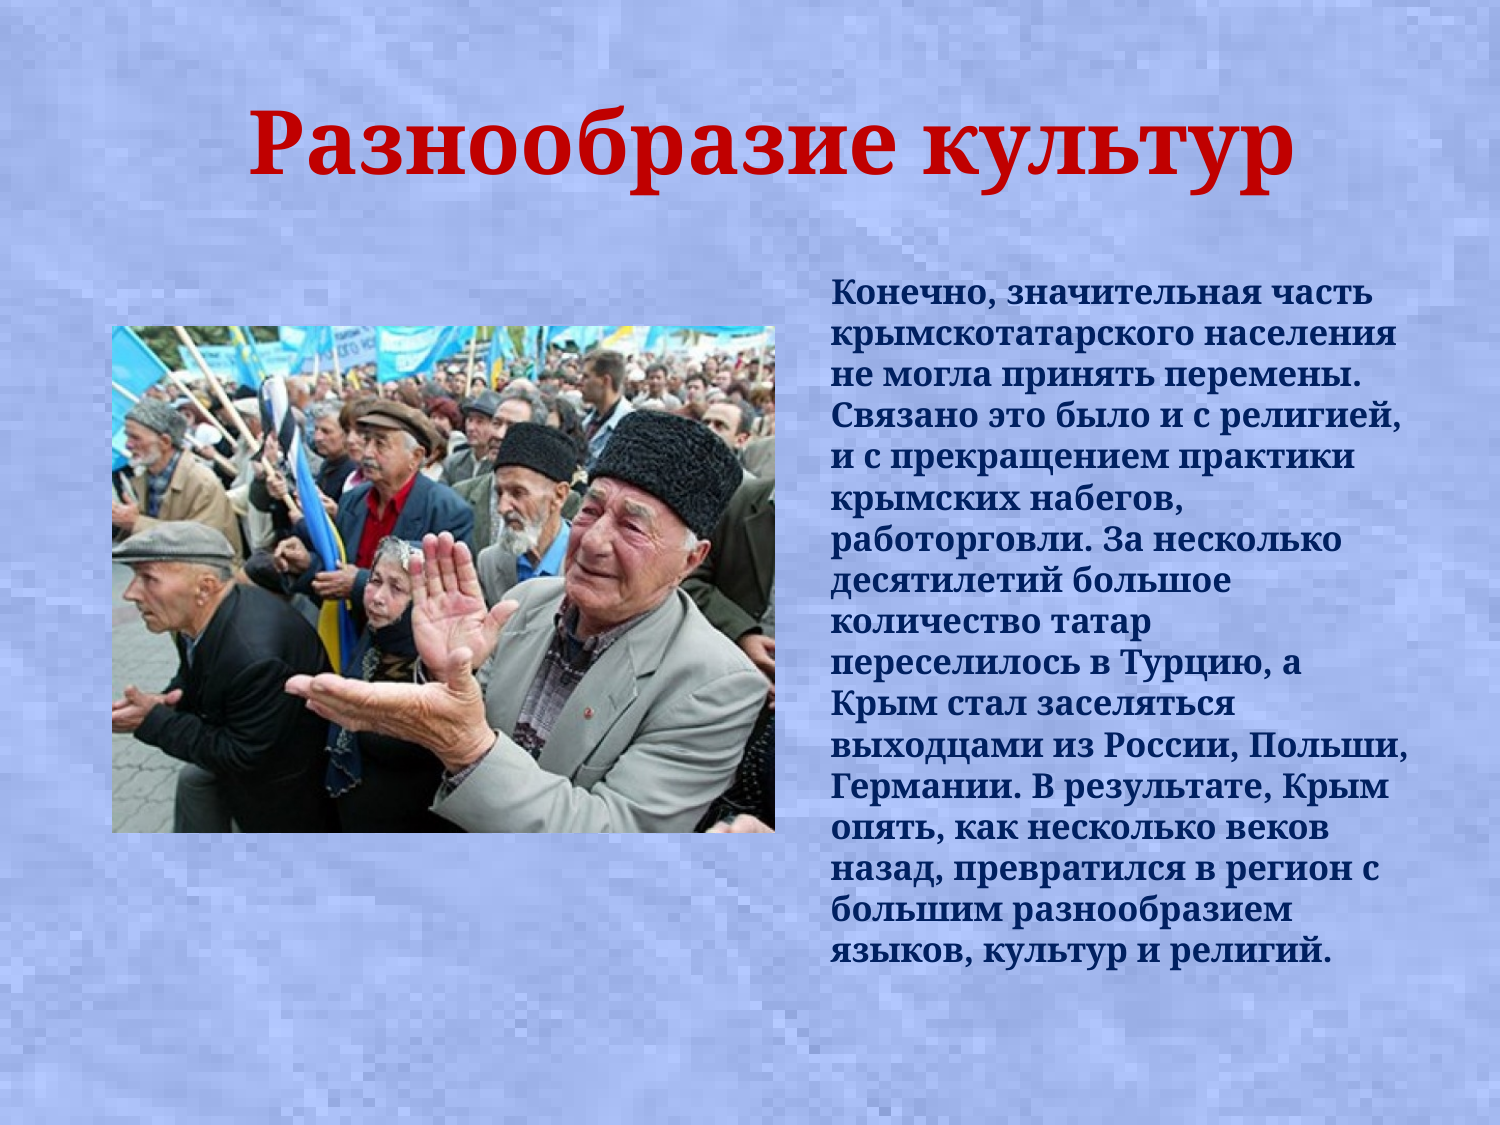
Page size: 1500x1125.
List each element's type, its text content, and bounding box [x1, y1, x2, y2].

title Разнообразие культур [75, 45, 1425, 233]
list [111, 325, 775, 833]
picture [0, 0, 1500, 1125]
list Конечно, значительная часть крымскотатарского населения не могла принять перемены. Связано это было и с религией, и с прекращением практики крымских набегов, работорговли. За несколько десятилетий большое количество татар переселилось в Турцию, а Крым стал заселяться выходцами из России, Польши, Германии. В результате, Крым опять, как несколько веков назад, превратился в регион с большим разнообразием языков, культур и религий. [762, 262, 1425, 1005]
